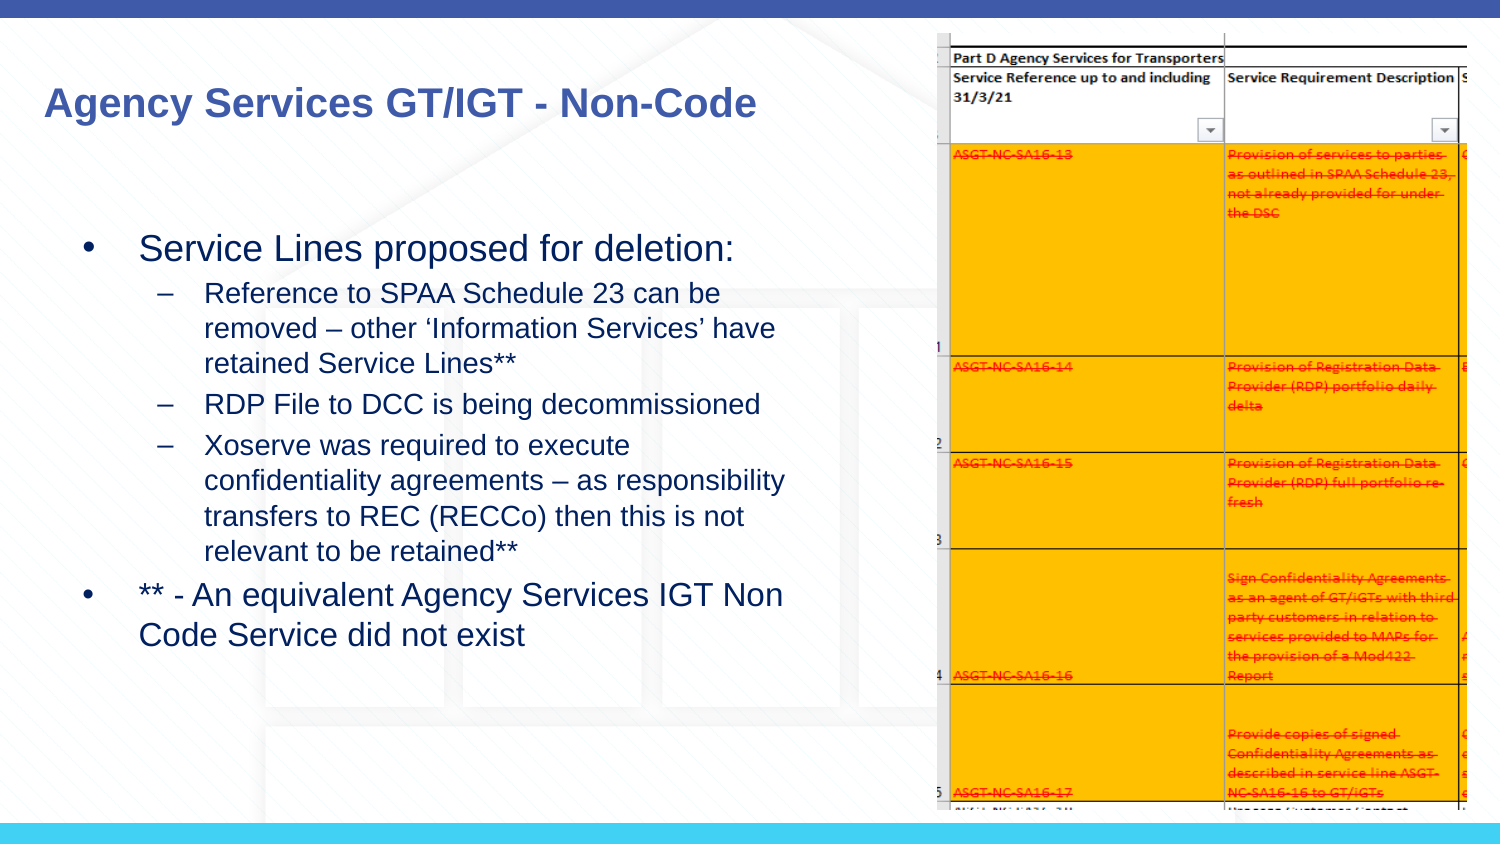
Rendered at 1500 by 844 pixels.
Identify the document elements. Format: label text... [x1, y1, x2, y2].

picture [0, 0, 1500, 844]
title Agency Services GT/IGT - Non-Code [9, 48, 792, 154]
list Service Lines proposed for deletion: Reference to SPAA Schedule 23 can be removed – other ‘Information Services’ have retained Service Lines** RDP File to DCC is being decommissioned Xoserve was required to execute confidentiality agreements – as responsibility transfers to REC (RECCo) then this is not relevant to be retained** ** - An equivalent Agency Services IGT Non Code Service did not exist [67, 216, 824, 743]
